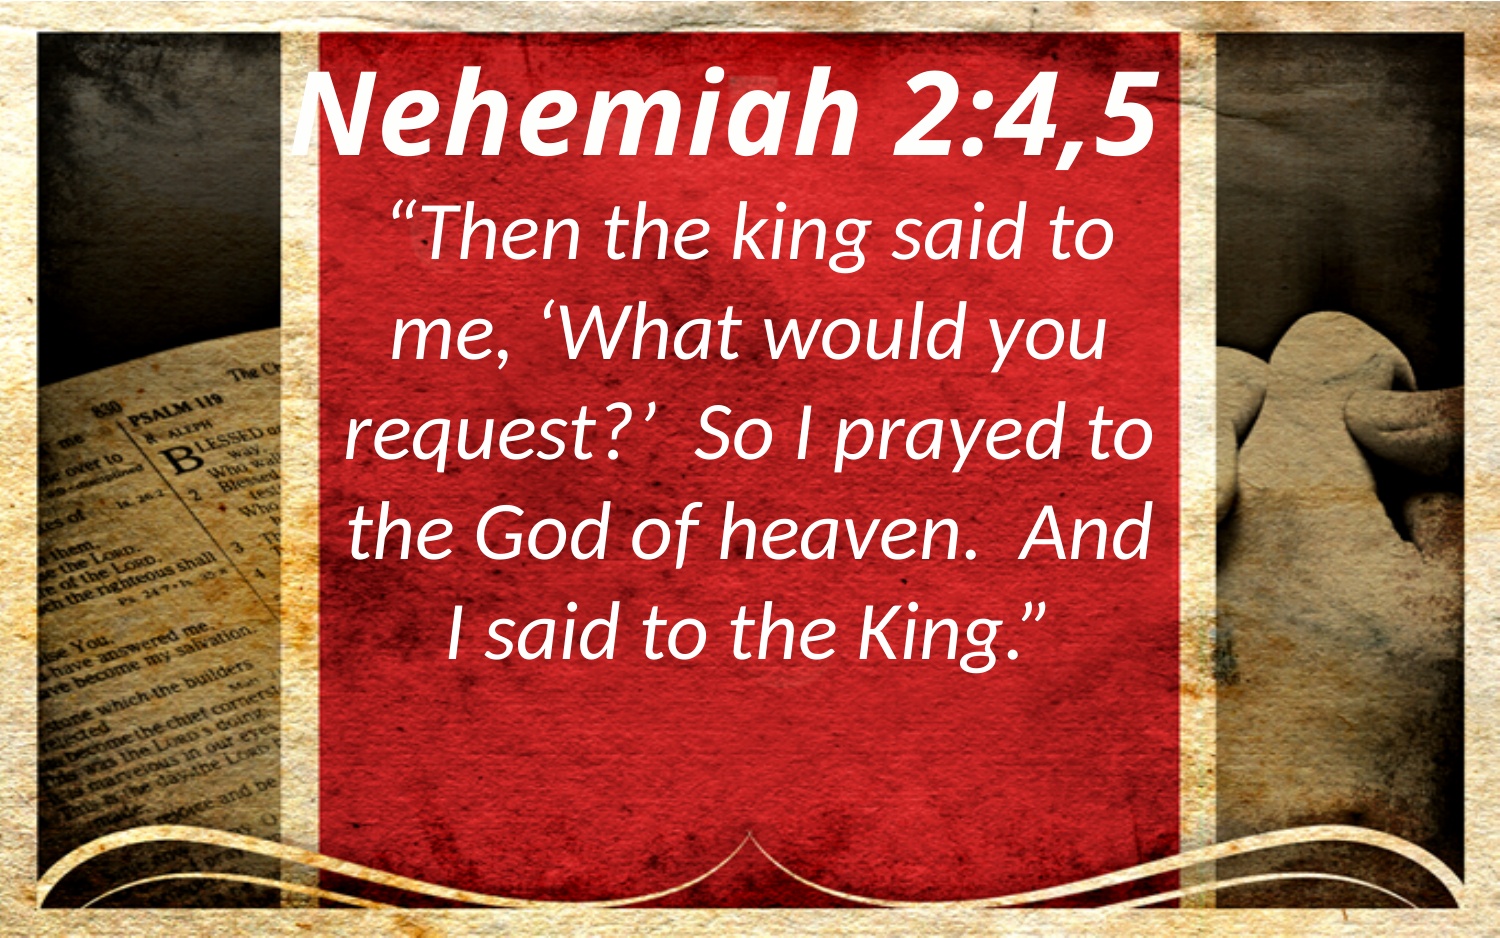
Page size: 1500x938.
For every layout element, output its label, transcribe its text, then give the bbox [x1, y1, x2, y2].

list “Then the king said to me, ‘What would you request?’ So I prayed to the God of heaven. And I said to the King.” [324, 186, 1175, 794]
picture [0, 1, 1500, 938]
text_box Nehemiah 2:4,5 [0, 31, 1475, 186]
